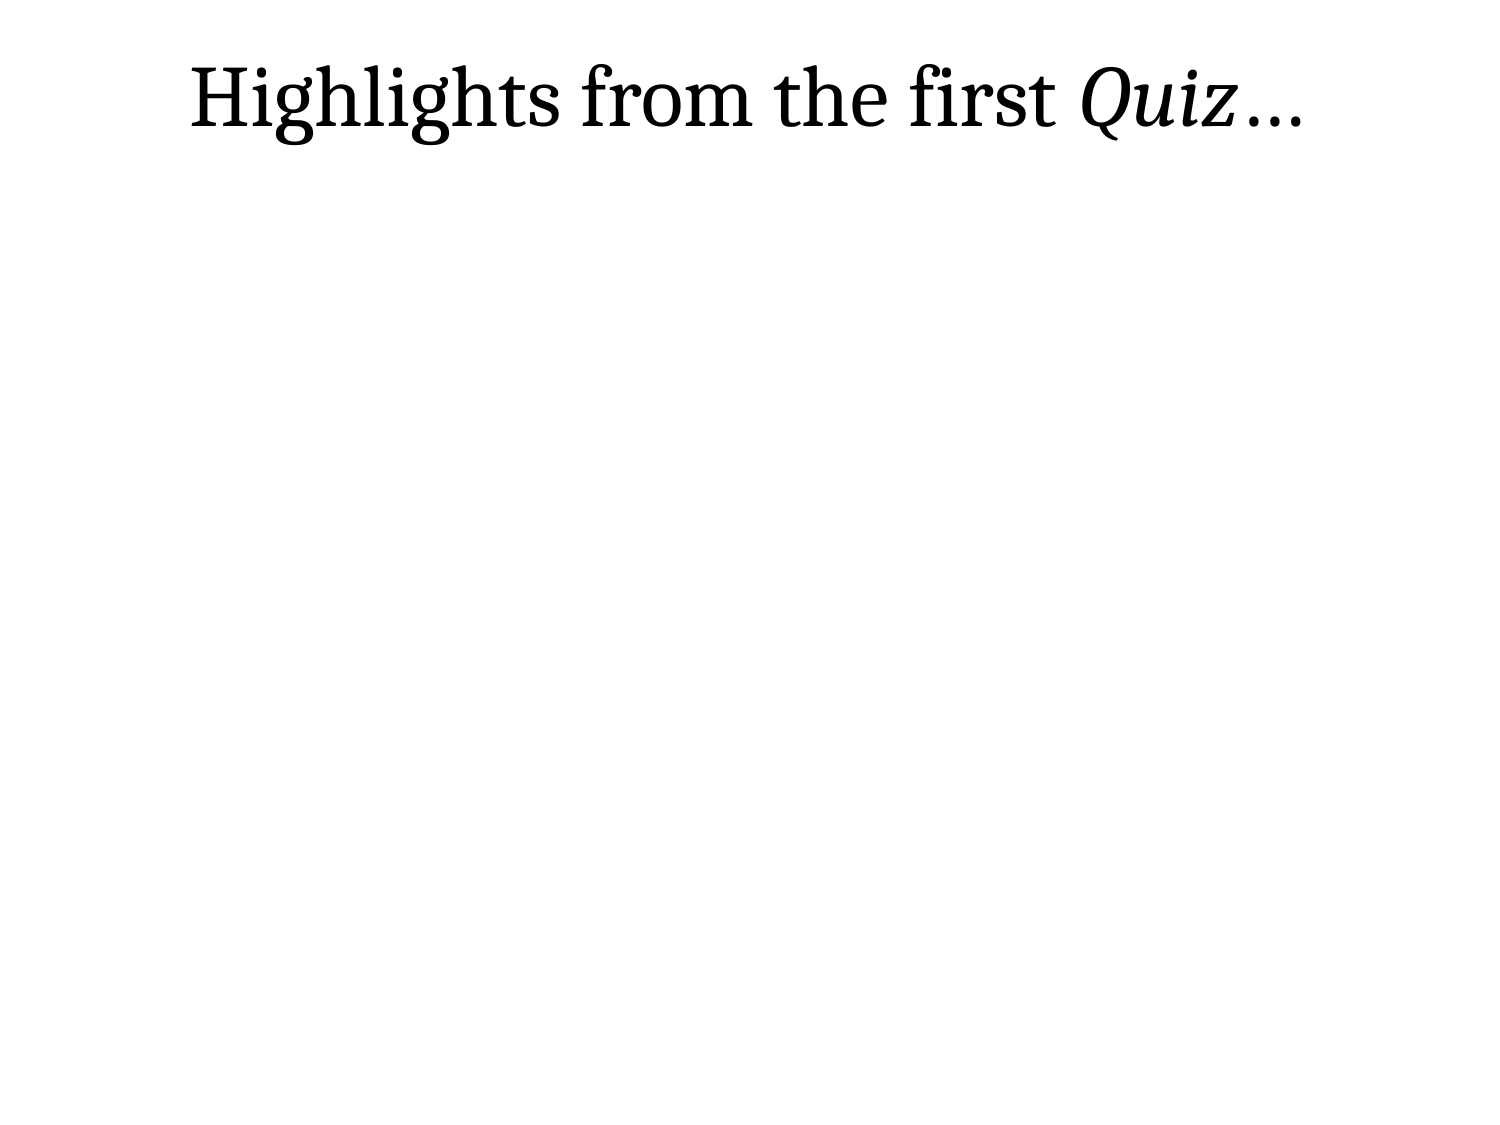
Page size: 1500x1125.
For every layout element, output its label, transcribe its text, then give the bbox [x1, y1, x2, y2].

text_box Highlights from the first Quiz… [174, 31, 1321, 152]
